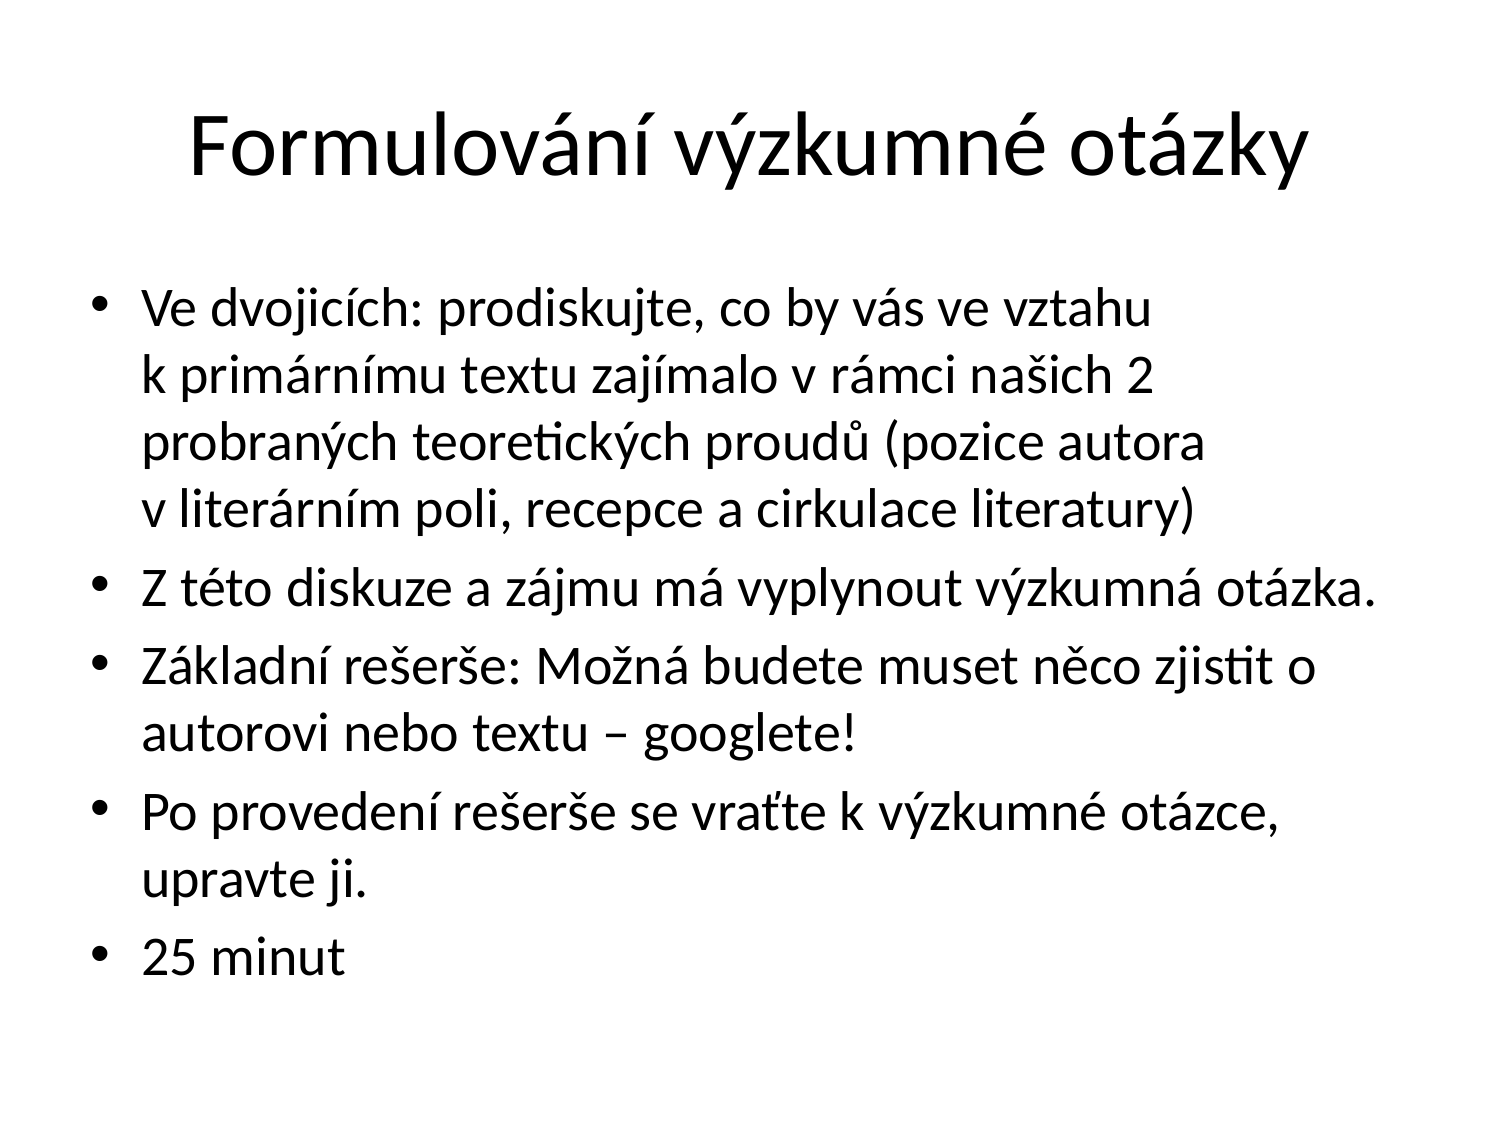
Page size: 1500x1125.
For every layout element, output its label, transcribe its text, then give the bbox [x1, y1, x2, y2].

title Formulování výzkumné otázky [75, 45, 1425, 233]
list Ve dvojicích: prodiskujte, co by vás ve vztahu k primárnímu textu zajímalo v rámci našich 2 probraných teoretických proudů (pozice autora v literárním poli, recepce a cirkulace literatury) Z této diskuze a zájmu má vyplynout výzkumná otázka. Základní rešerše: Možná budete muset něco zjistit o autorovi nebo textu – googlete! Po provedení rešerše se vraťte k výzkumné otázce, upravte ji. 25 minut [75, 262, 1425, 1005]
